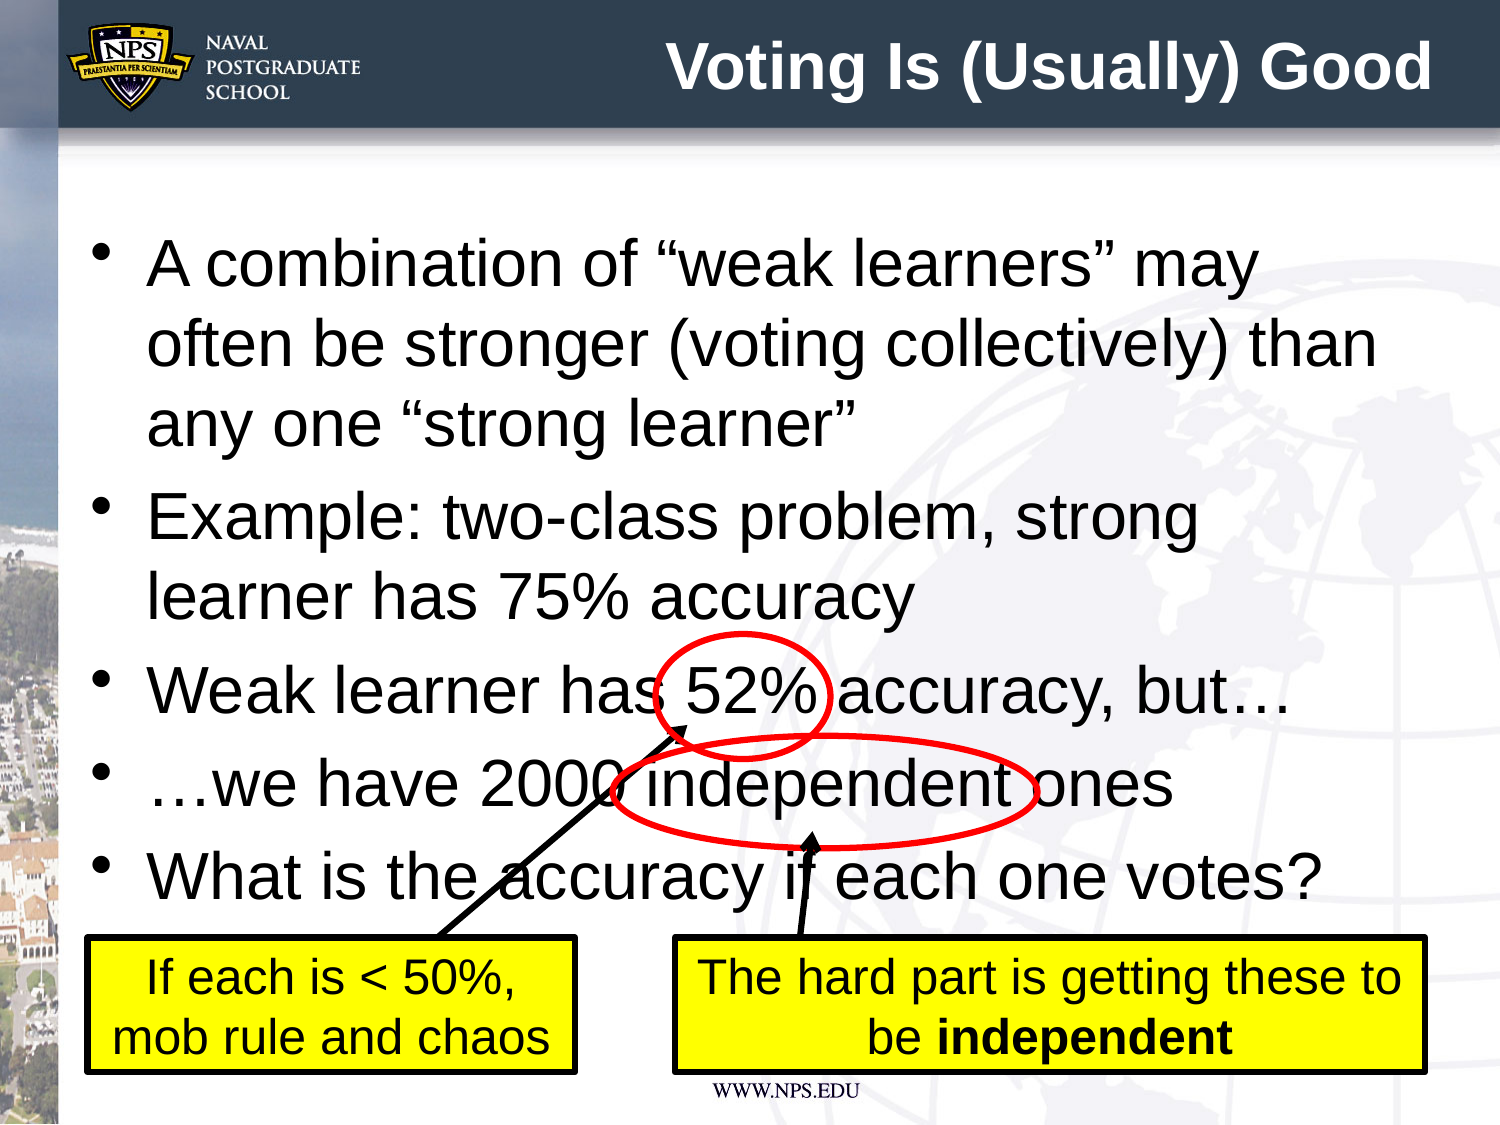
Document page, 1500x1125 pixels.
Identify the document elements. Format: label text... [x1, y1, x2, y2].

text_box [437, 724, 688, 938]
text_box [799, 830, 813, 938]
text_box If each is < 50%, mob rule and chaos [87, 937, 575, 1073]
picture [0, 0, 1500, 1125]
text_box [655, 634, 831, 748]
title Voting Is (Usually) Good [262, 0, 1451, 126]
text_box [691, 735, 1038, 849]
list A combination of “weak learners” may often be stronger (voting collectively) than any one “strong learner” Example: two-class problem, strong learner has 75% accuracy Weak learner has 52% accuracy, but… …we have 2000 independent ones What is the accuracy if each one votes? [74, 212, 1426, 956]
text_box The hard part is getting these to be independent [674, 937, 1425, 1073]
